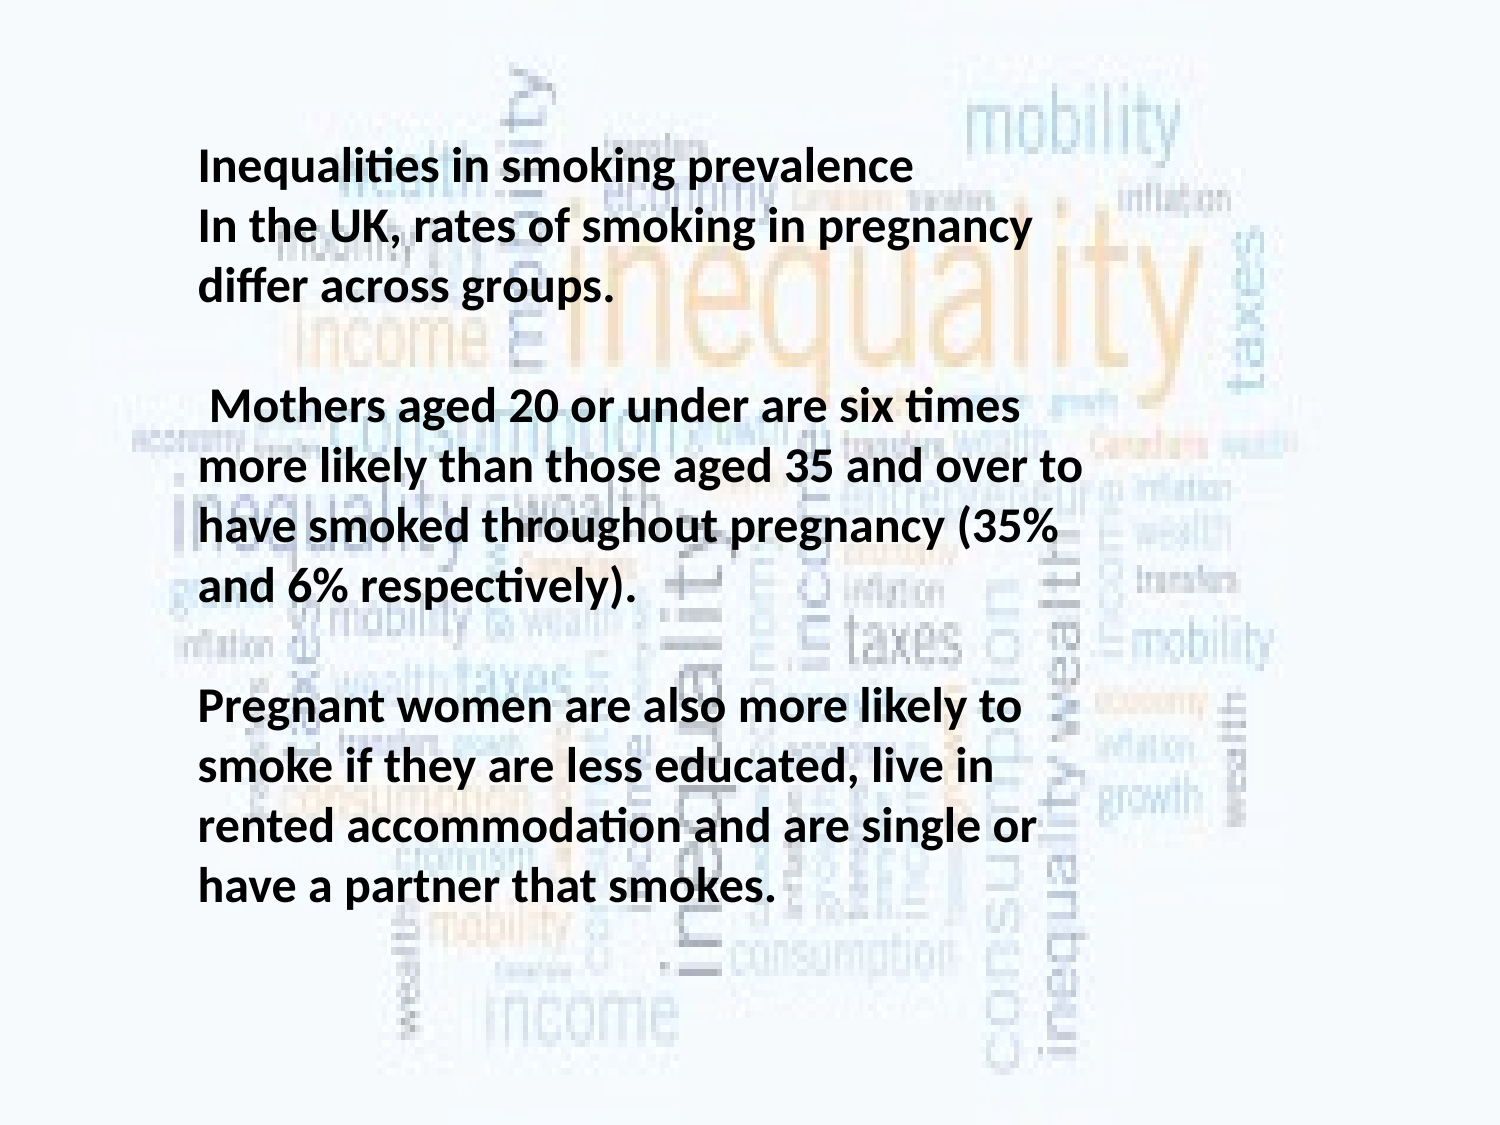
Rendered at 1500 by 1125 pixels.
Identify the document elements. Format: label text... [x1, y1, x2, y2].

text_box Inequalities in smoking prevalence In the UK, rates of smoking in pregnancy differ across groups. Mothers aged 20 or under are six times more likely than those aged 35 and over to have smoked throughout pregnancy (35% and 6% respectively). Pregnant women are also more likely to smoke if they are less educated, live in rented accommodation and are single or have a partner that smokes. [183, 125, 1125, 921]
